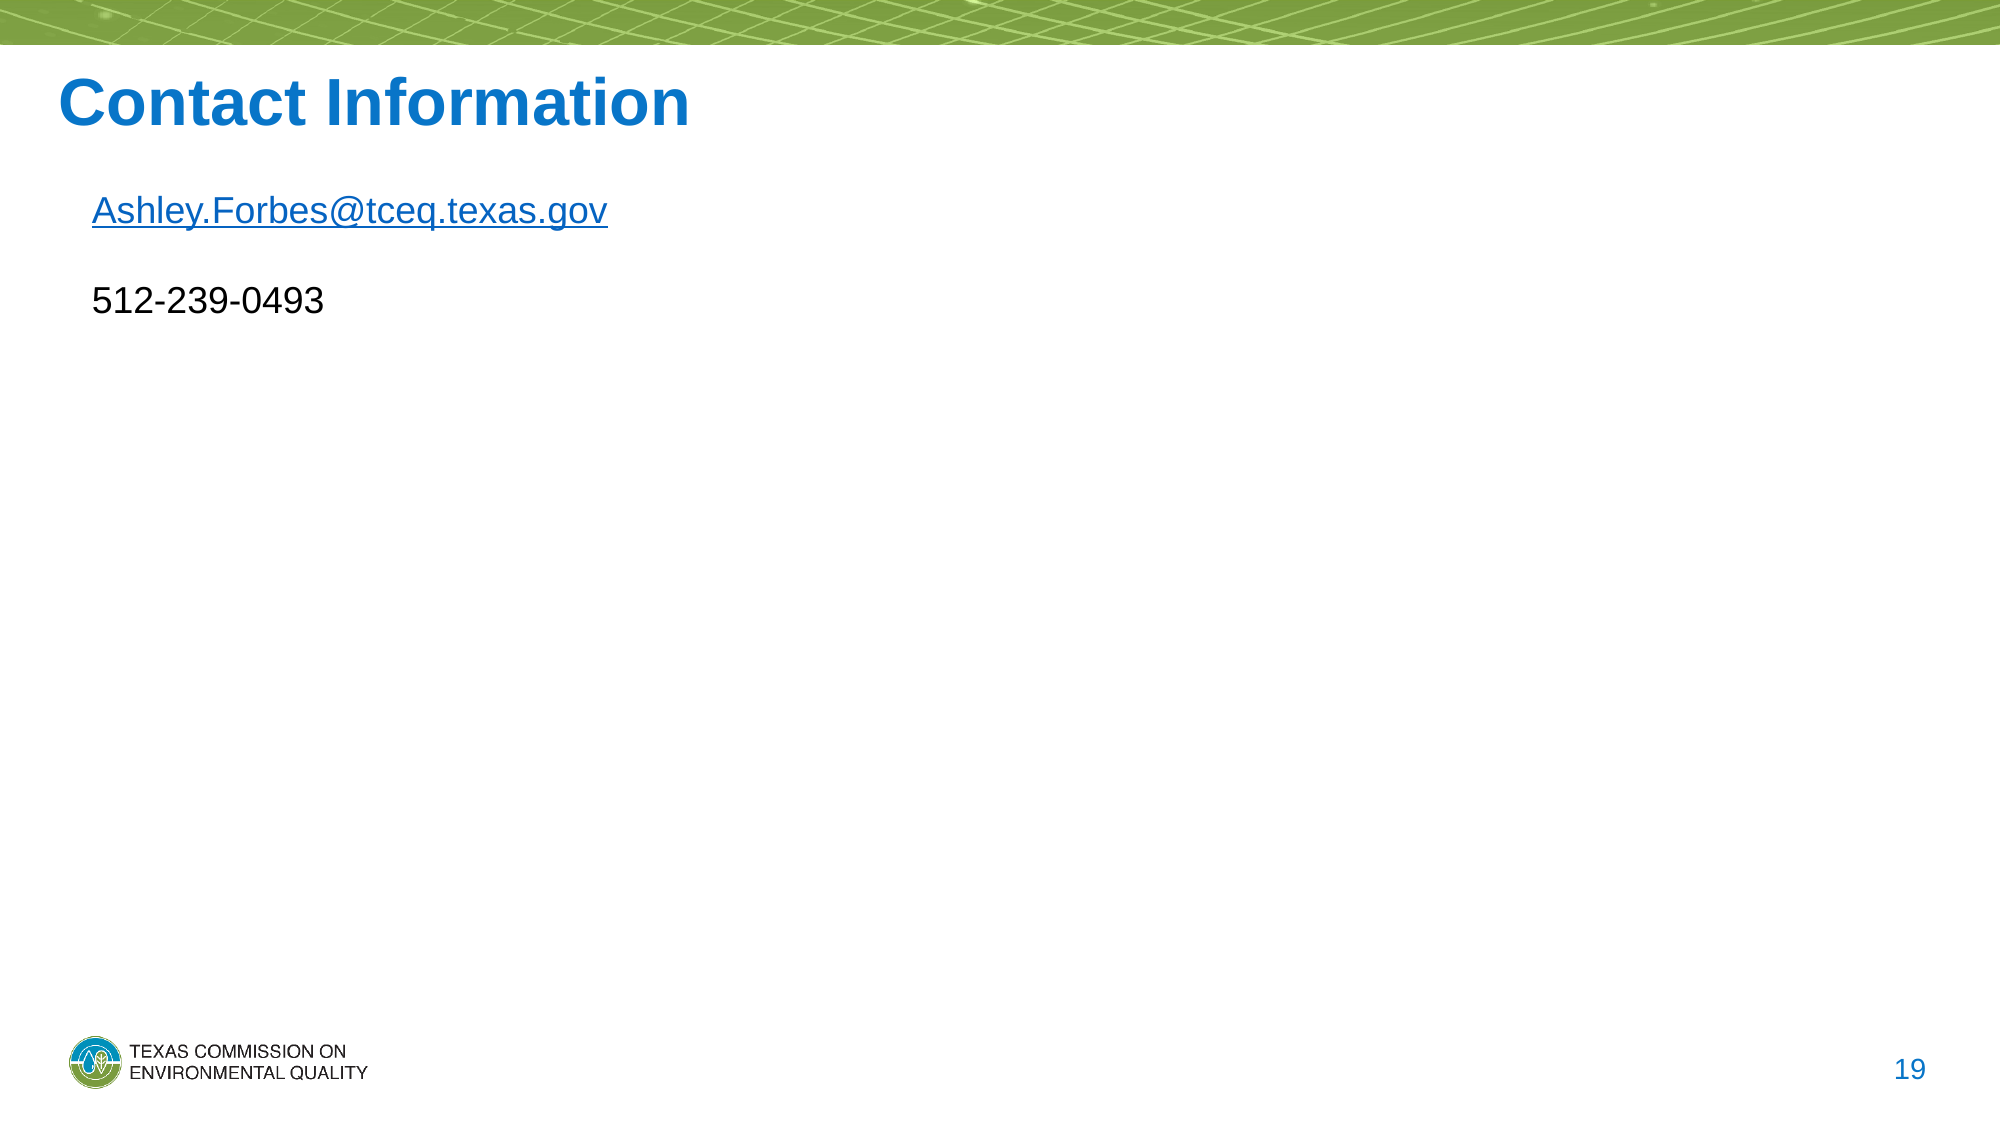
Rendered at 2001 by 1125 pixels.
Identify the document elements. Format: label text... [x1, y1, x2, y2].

title Contact Information [44, 60, 1908, 163]
picture [0, 0, 2000, 45]
picture [69, 1036, 368, 1089]
text_box Ashley.Forbes@tceq.texas.gov 512-239-0493 [77, 178, 1670, 329]
slide_number 19 [1843, 1042, 1977, 1103]
